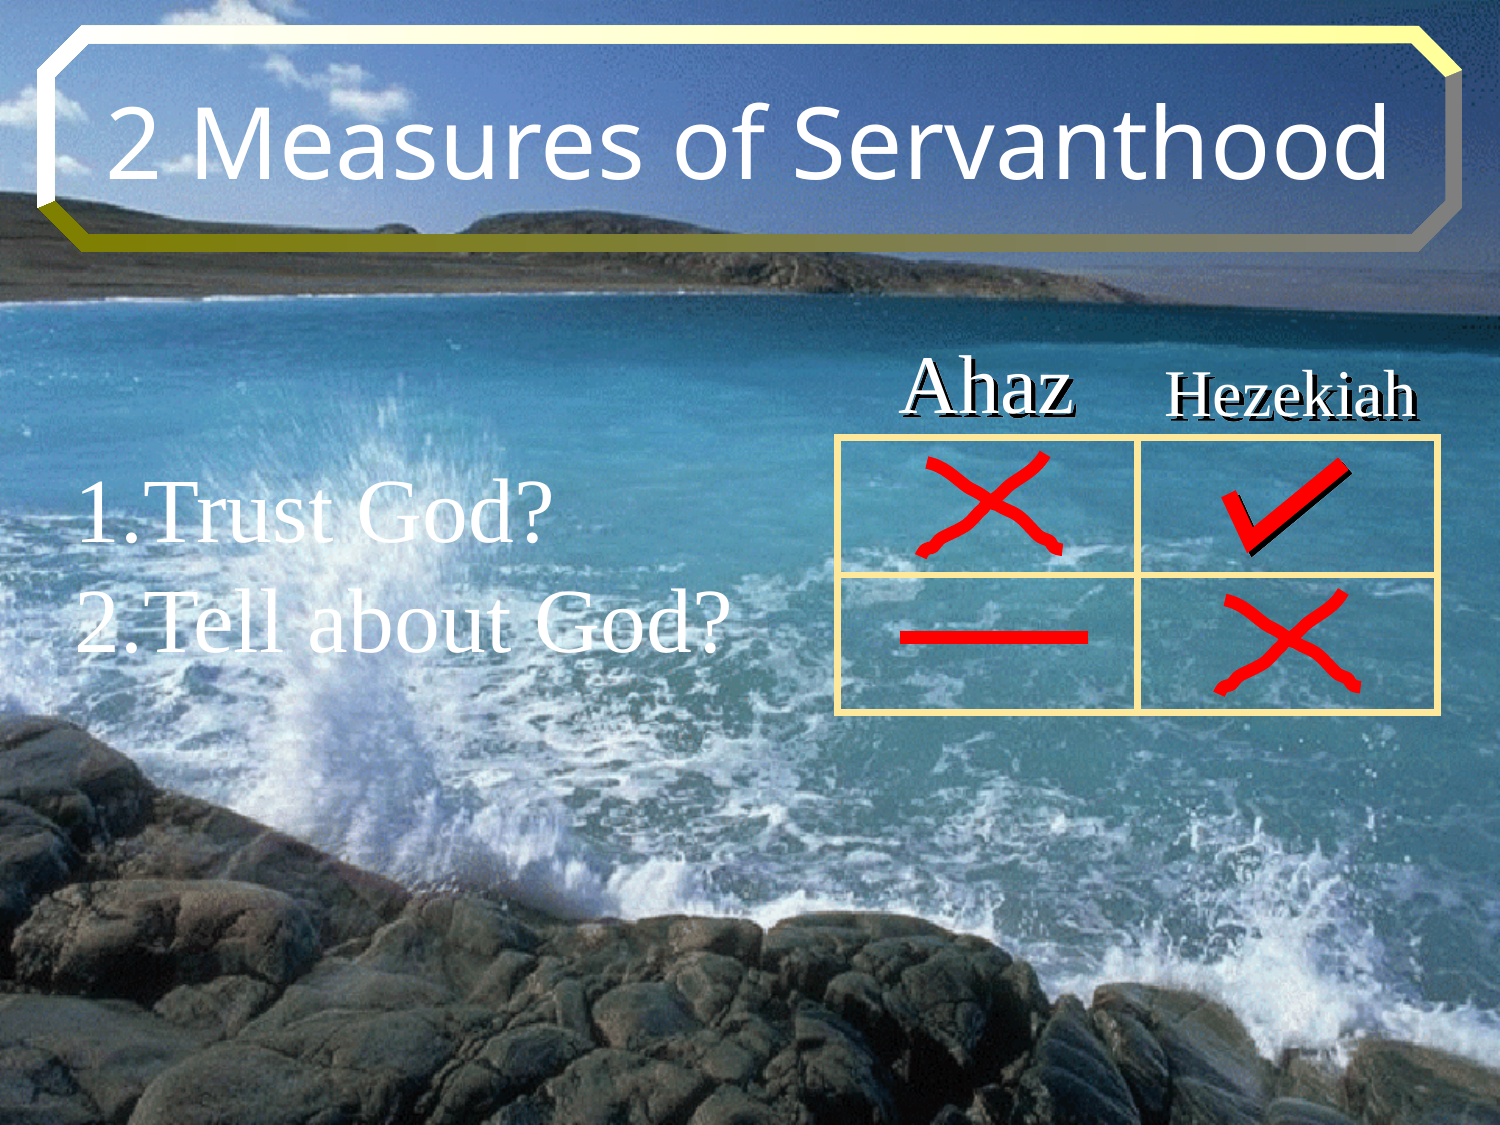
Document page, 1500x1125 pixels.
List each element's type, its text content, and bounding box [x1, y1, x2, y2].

text_box [1137, 574, 1223, 713]
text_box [926, 437, 1063, 574]
text_box [837, 574, 1137, 713]
text_box [1361, 574, 1438, 713]
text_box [1224, 574, 1361, 711]
text_box [37, 71, 1463, 252]
picture [0, 0, 1500, 1125]
text_box Ahaz [872, 322, 1100, 438]
text_box 2 Measures of Servanthood [71, 79, 1429, 200]
text_box [1221, 457, 1349, 554]
text_box [37, 25, 1463, 208]
text_box Trust God? Tell about God? [59, 443, 775, 679]
text_box Hezekiah [1149, 342, 1453, 438]
text_box [837, 437, 921, 574]
text_box [1065, 437, 1137, 574]
text_box [1137, 437, 1438, 574]
